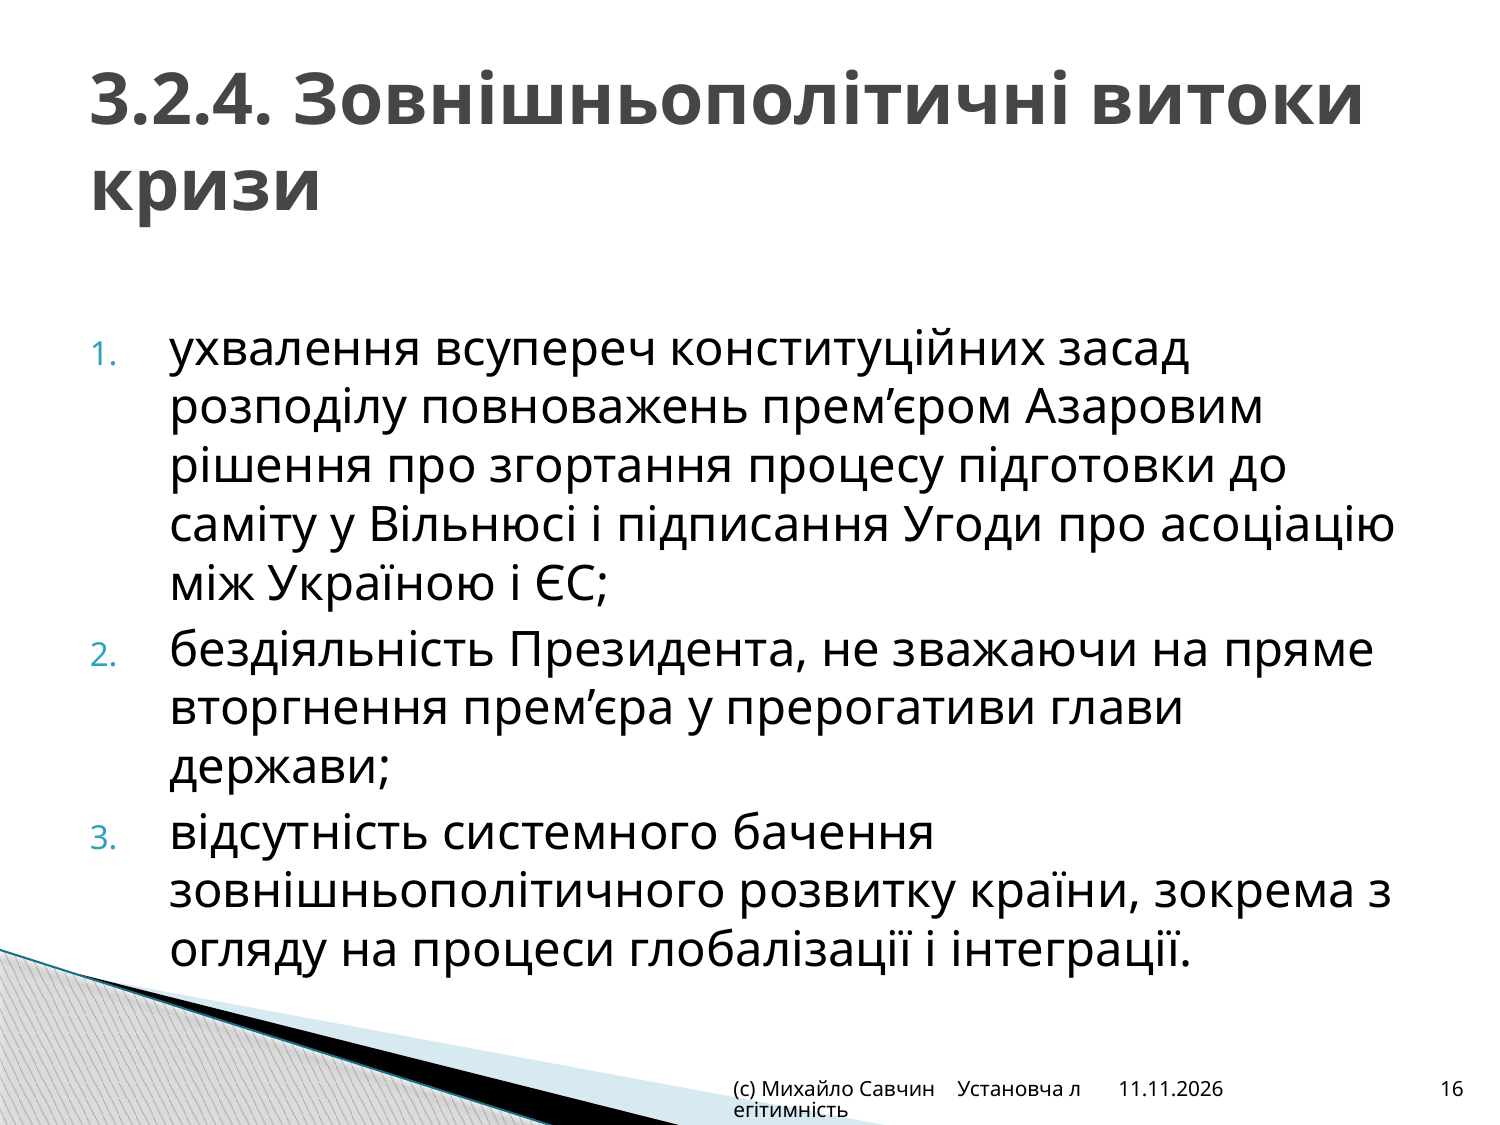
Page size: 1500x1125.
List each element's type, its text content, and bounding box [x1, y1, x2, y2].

slide_number 16 [1418, 1051, 1479, 1112]
footer (с) Михайло Савчин Установча легітимність [718, 1051, 1105, 1112]
list ухвалення всупереч конституційних засад розподілу повноважень прем’єром Азаровим рішення про згортання процесу підготовки до саміту у Вільнюсі і підписання Угоди про асоціацію між Україною і ЄС; бездіяльність Президента, не зважаючи на пряме вторгнення прем’єра у прерогативи глави держави; відсутність системного бачення зовнішньополітичного розвитку країни, зокрема з огляду на процеси глобалізації і інтеграції. [75, 243, 1425, 986]
title 3.2.4. Зовнішньополітичні витоки кризи [75, 45, 1425, 233]
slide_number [1105, 1051, 1418, 1112]
